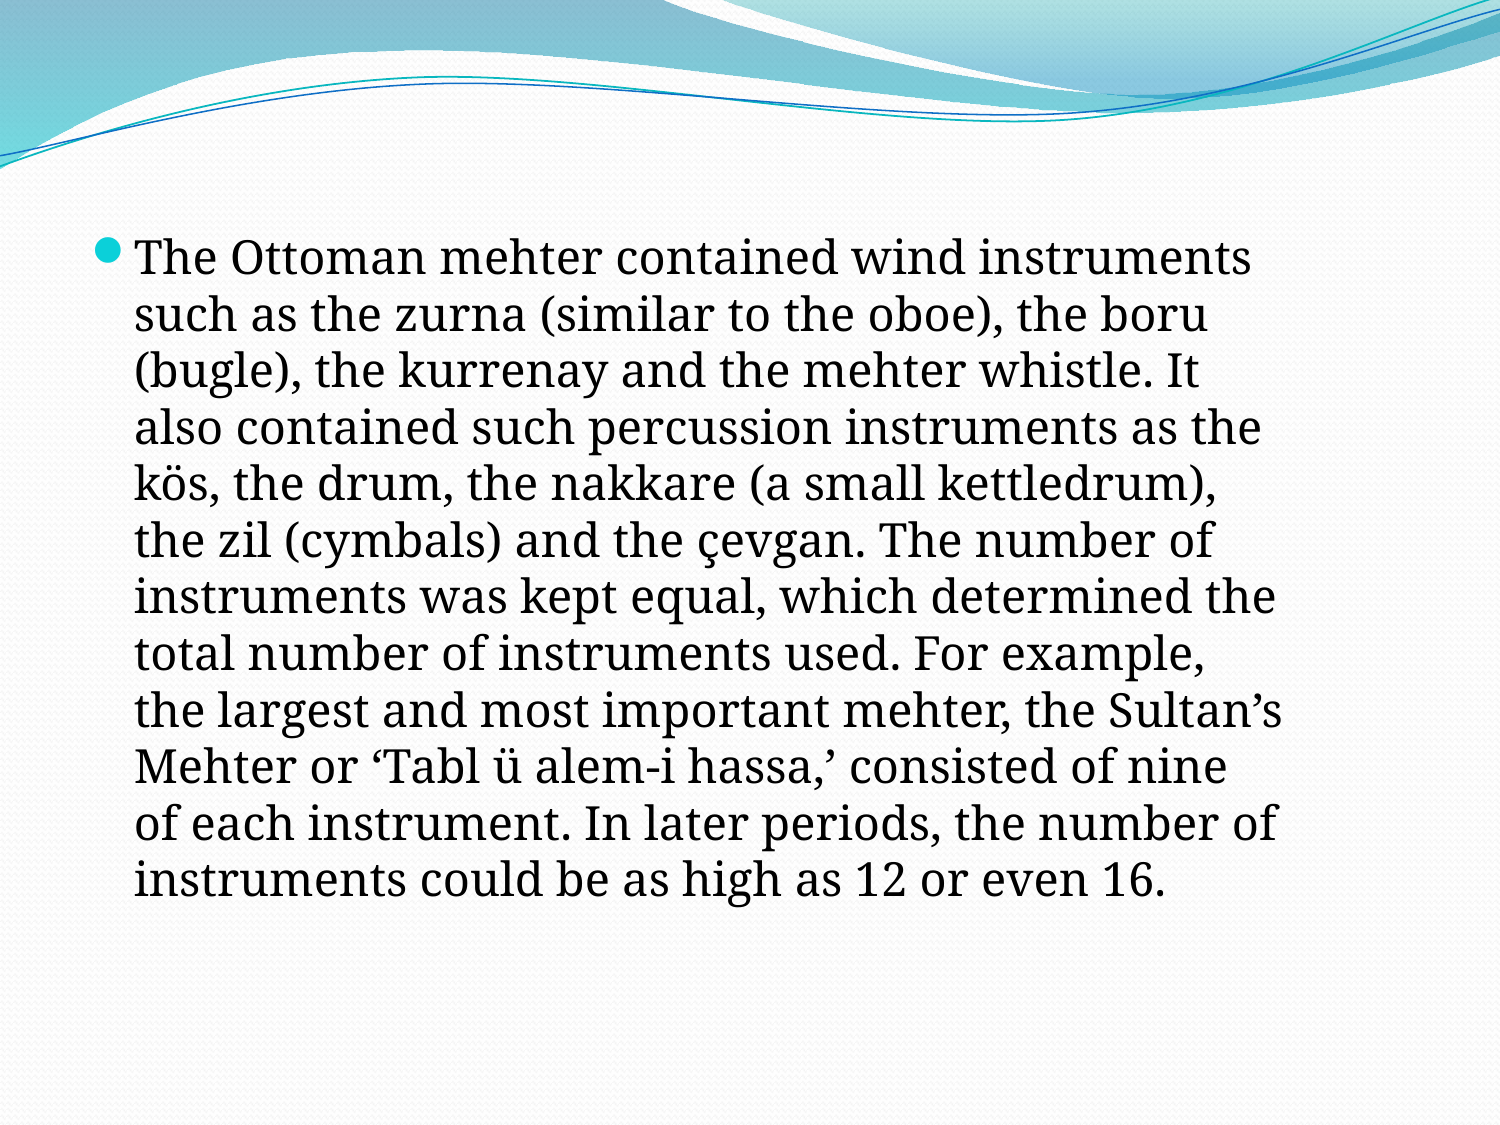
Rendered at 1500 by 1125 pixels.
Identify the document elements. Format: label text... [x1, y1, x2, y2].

list The Ottoman mehter contained wind instruments such as the zurna (similar to the oboe), the boru (bugle), the kurrenay and the mehter whistle. It also contained such percussion instruments as the kös, the drum, the nakkare (a small kettledrum), the zil (cymbals) and the çevgan. The number of instruments was kept equal, which determined the total number of instruments used. For example, the largest and most important mehter, the Sultan’s Mehter or ‘Tabl ü alem-i hassa,’ consisted of nine of each instrument. In later periods, the number of instruments could be as high as 12 or even 16. [76, 219, 1302, 963]
